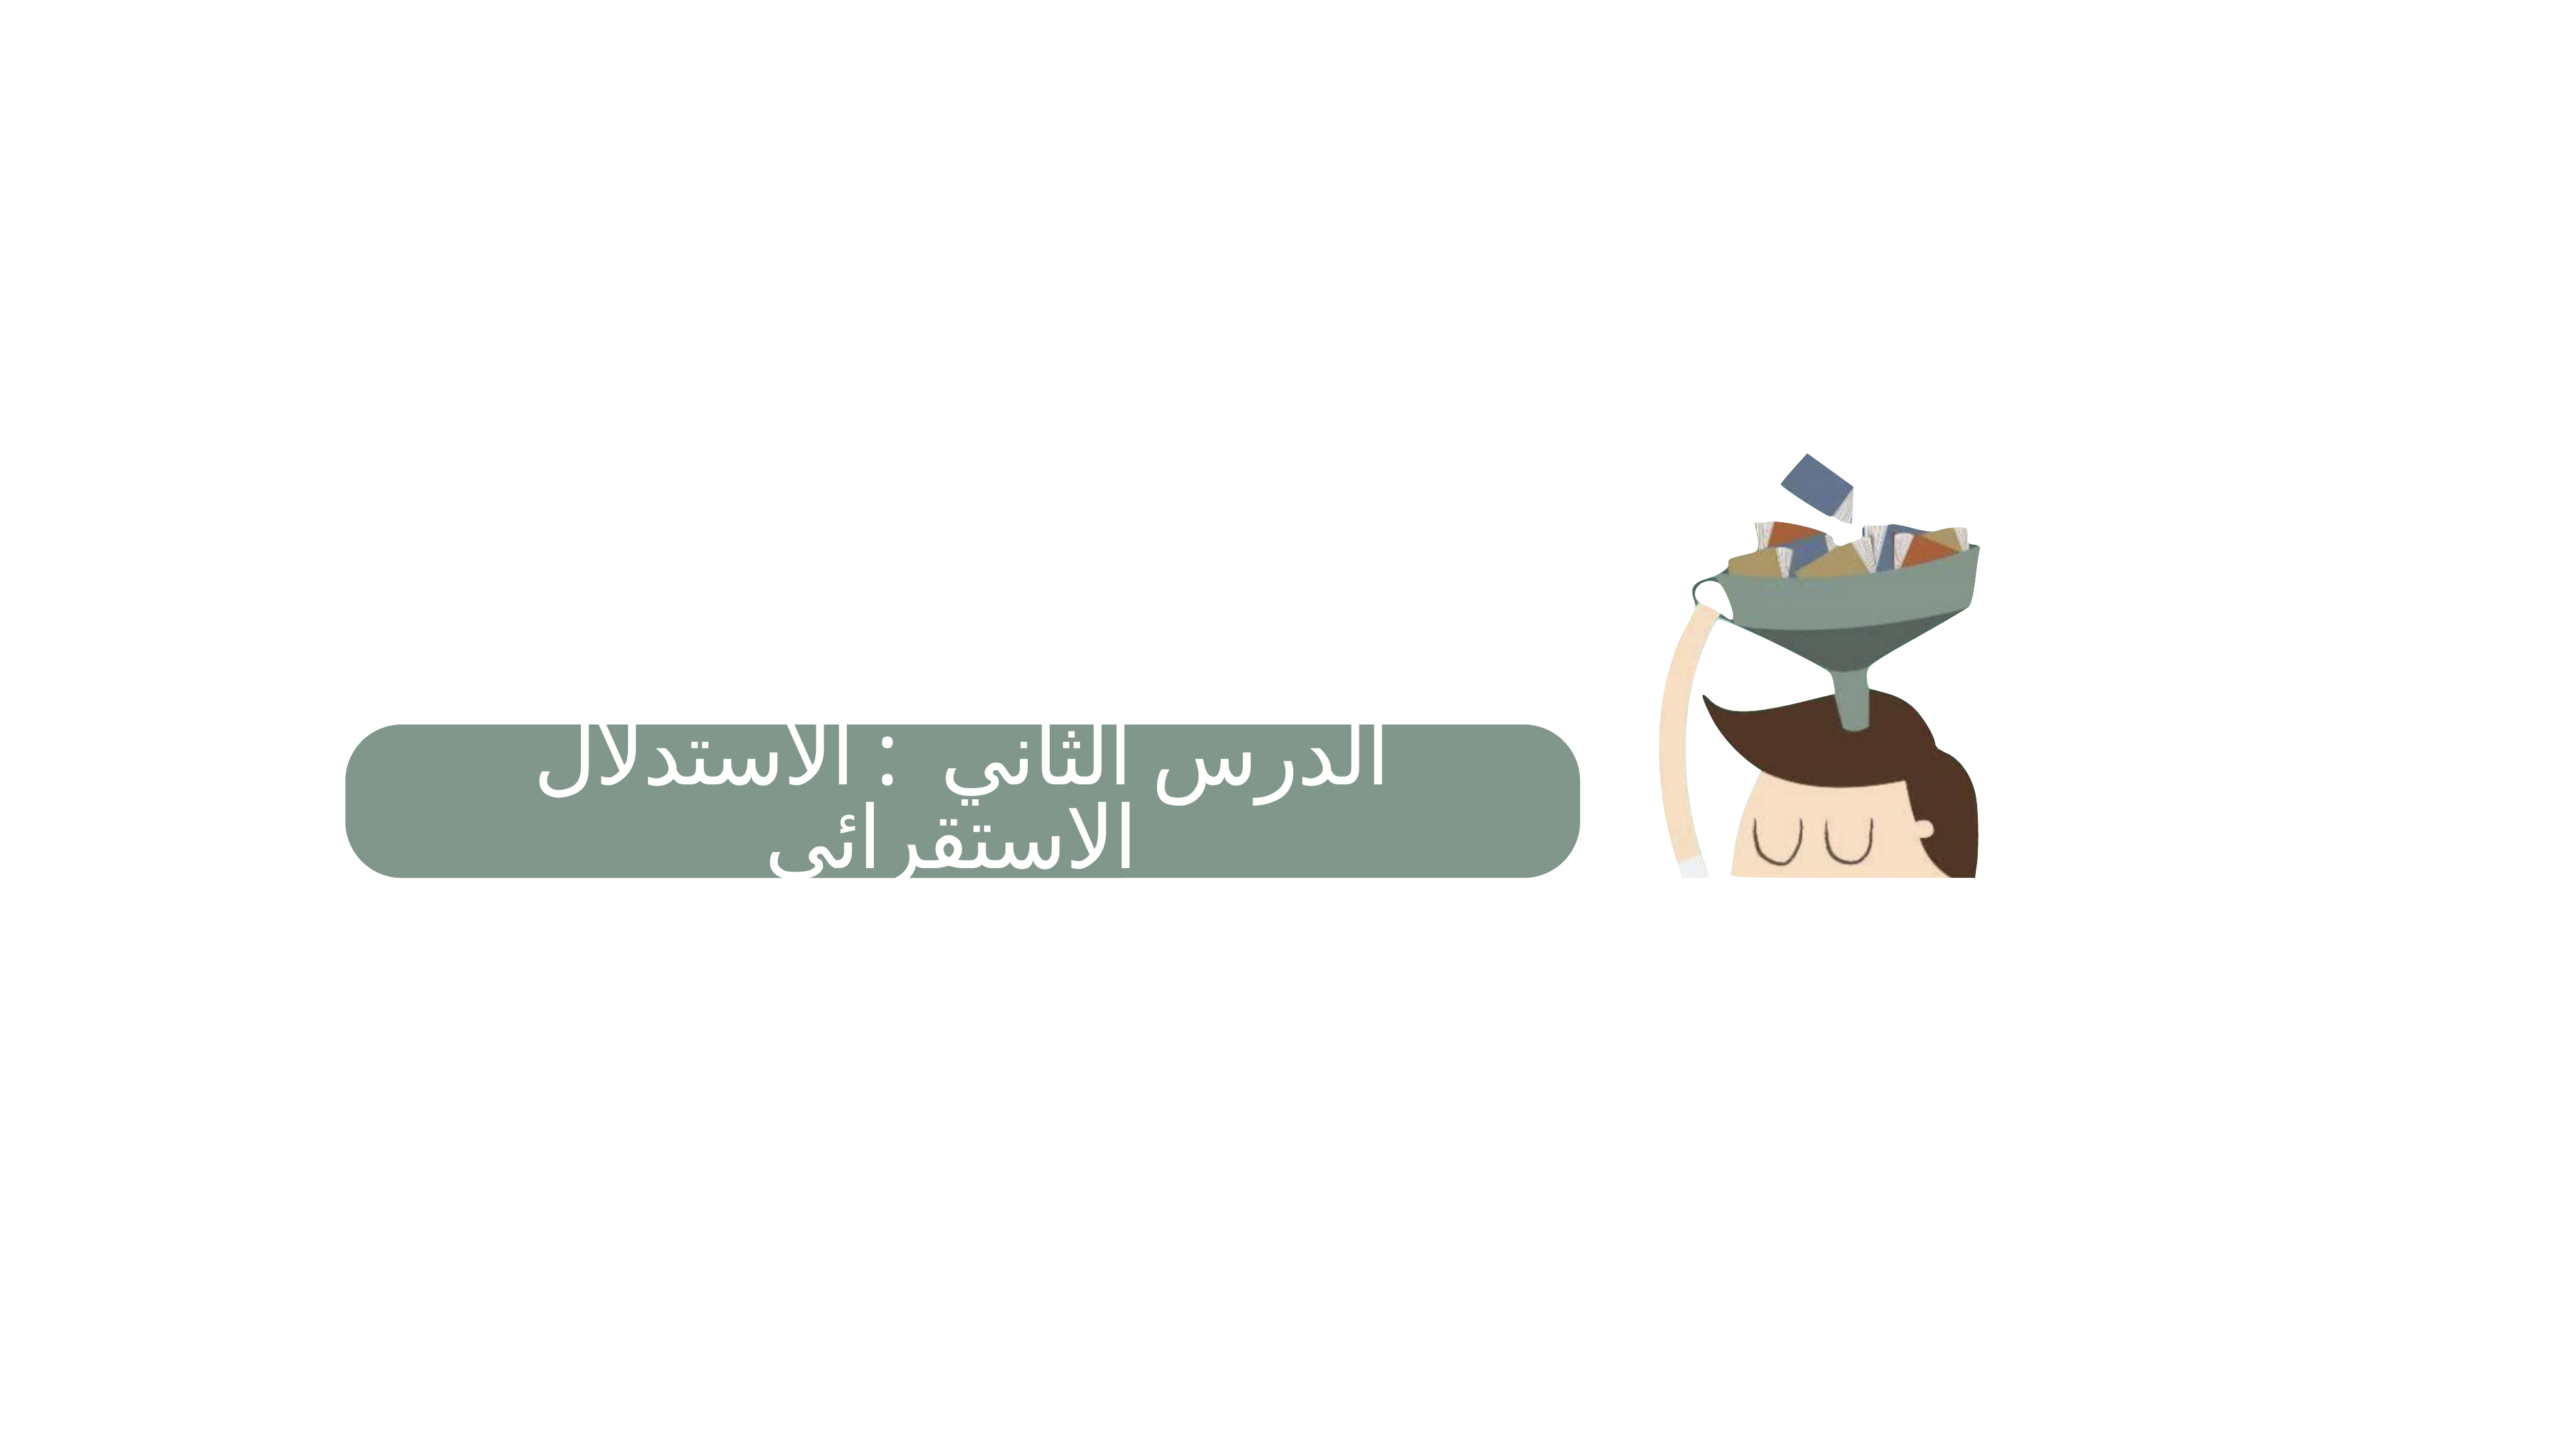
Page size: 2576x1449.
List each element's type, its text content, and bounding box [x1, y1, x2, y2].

text_box الدرس الثاني : الاستدلال الاستقرائي [345, 724, 1580, 878]
picture [1659, 453, 1980, 878]
